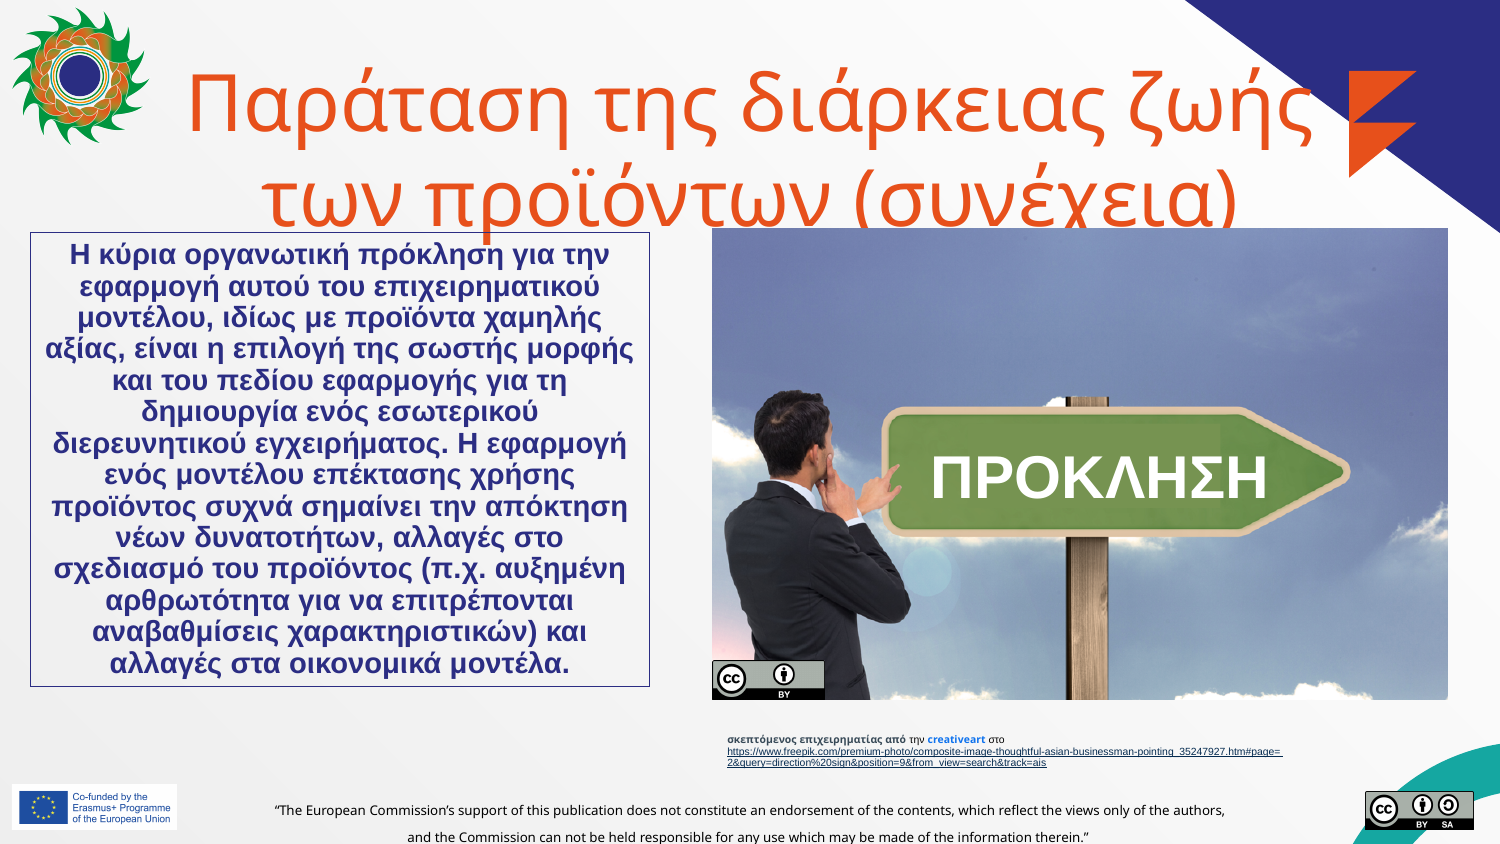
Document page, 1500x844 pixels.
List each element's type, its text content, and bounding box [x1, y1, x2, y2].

text_box Η κύρια οργανωτική πρόκληση για την εφαρμογή αυτού του επιχειρηματικού μοντέλου, ιδίως με προϊόντα χαμηλής αξίας, είναι η επιλογή της σωστής μορφής και του πεδίου εφαρμογής για τη δημιουργία ενός εσωτερικού διερευνητικού εγχειρήματος. Η εφαρμογή ενός μοντέλου επέκτασης χρήσης προϊόντος συχνά σημαίνει την απόκτηση νέων δυνατοτήτων, αλλαγές στο σχεδιασμό του προϊόντος (π.χ. αυξημένη αρθρωτότητα για να επιτρέπονται αναβαθμίσεις χαρακτηριστικών) και αλλαγές στα οικονομικά μοντέλα. [30, 232, 650, 687]
picture [1365, 791, 1474, 830]
picture [11, 6, 151, 147]
picture [11, 784, 177, 830]
picture [712, 660, 825, 701]
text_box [712, 228, 1448, 701]
text_box σκεπτόμενος επιχειρηματίας από την creativeart στο https://www.freepik.com/premium-photo/composite-image-thoughtful-asian-businessman-pointing_35247927.htm#page=2&query=direction%20sign&position=9&from_view=search&track=ais [712, 725, 1302, 778]
title Παράταση της διάρκειας ζωής των προϊόντων (συνέχεια) [116, 37, 1383, 204]
